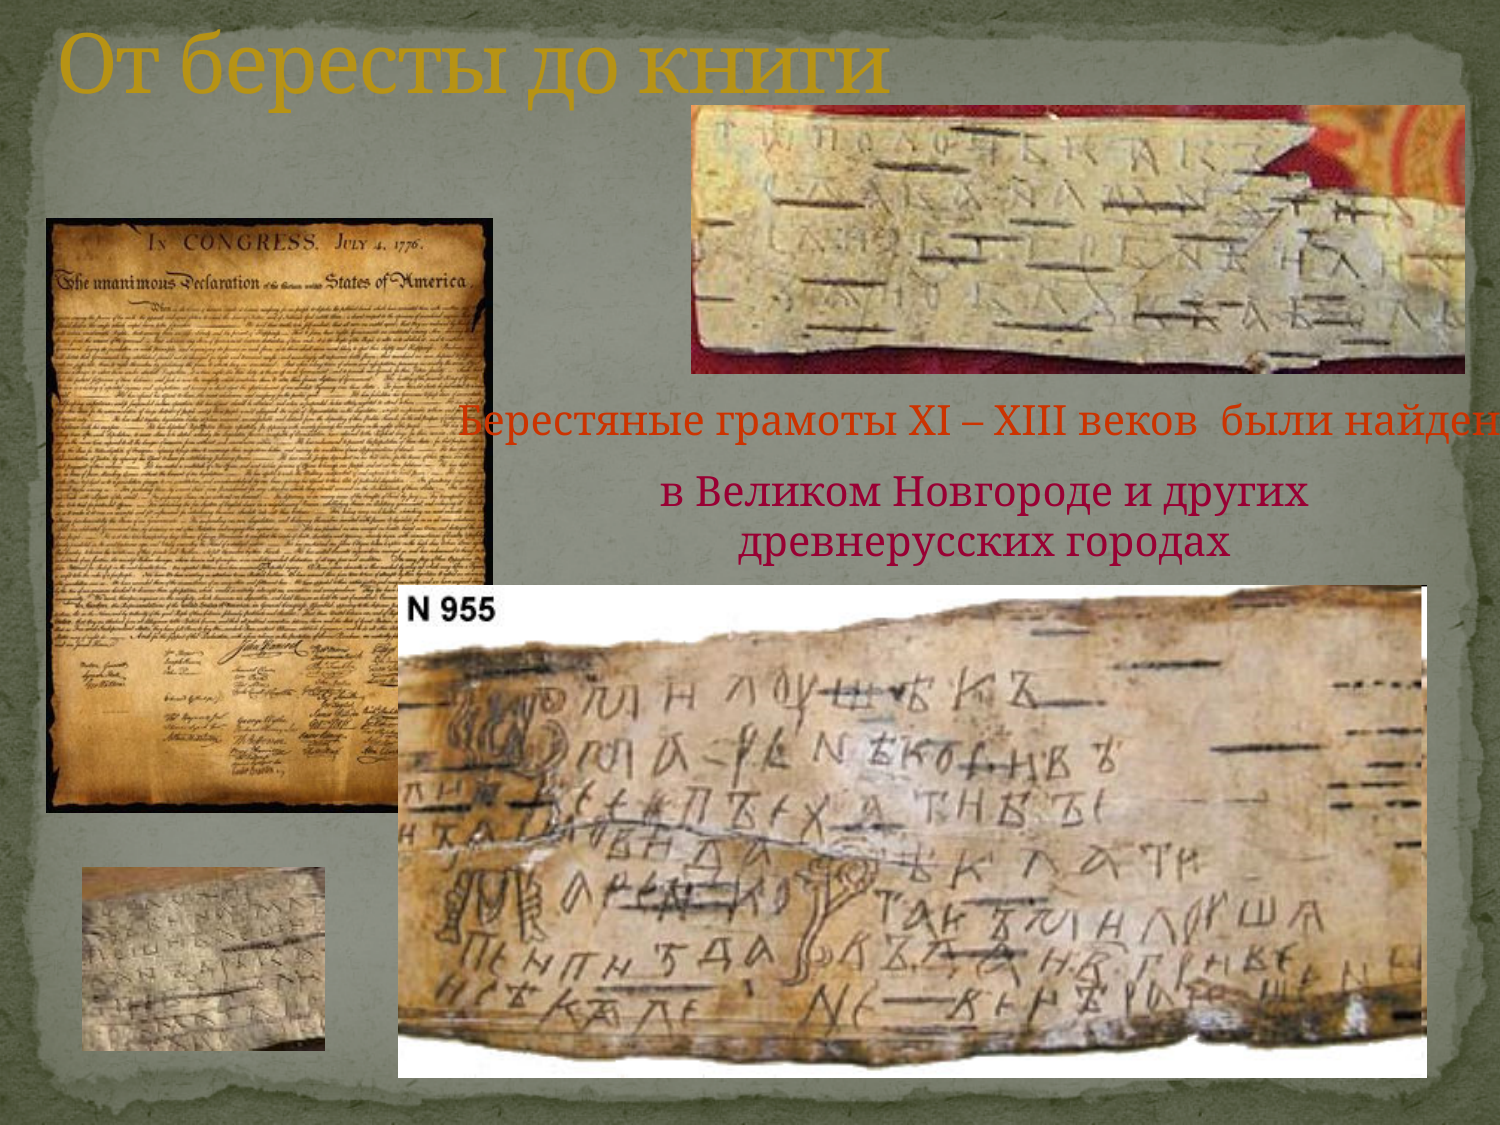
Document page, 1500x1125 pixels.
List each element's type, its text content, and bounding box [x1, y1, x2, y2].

text_box в Великом Новгороде и других древнерусских городах [609, 456, 1360, 572]
picture [46, 218, 1427, 1078]
title От бересты до книги [0, 24, 1425, 118]
picture [691, 105, 1465, 374]
text_box Берестяные грамоты XI – XIII веков были найдены [500, 386, 1500, 452]
picture [82, 867, 325, 1051]
